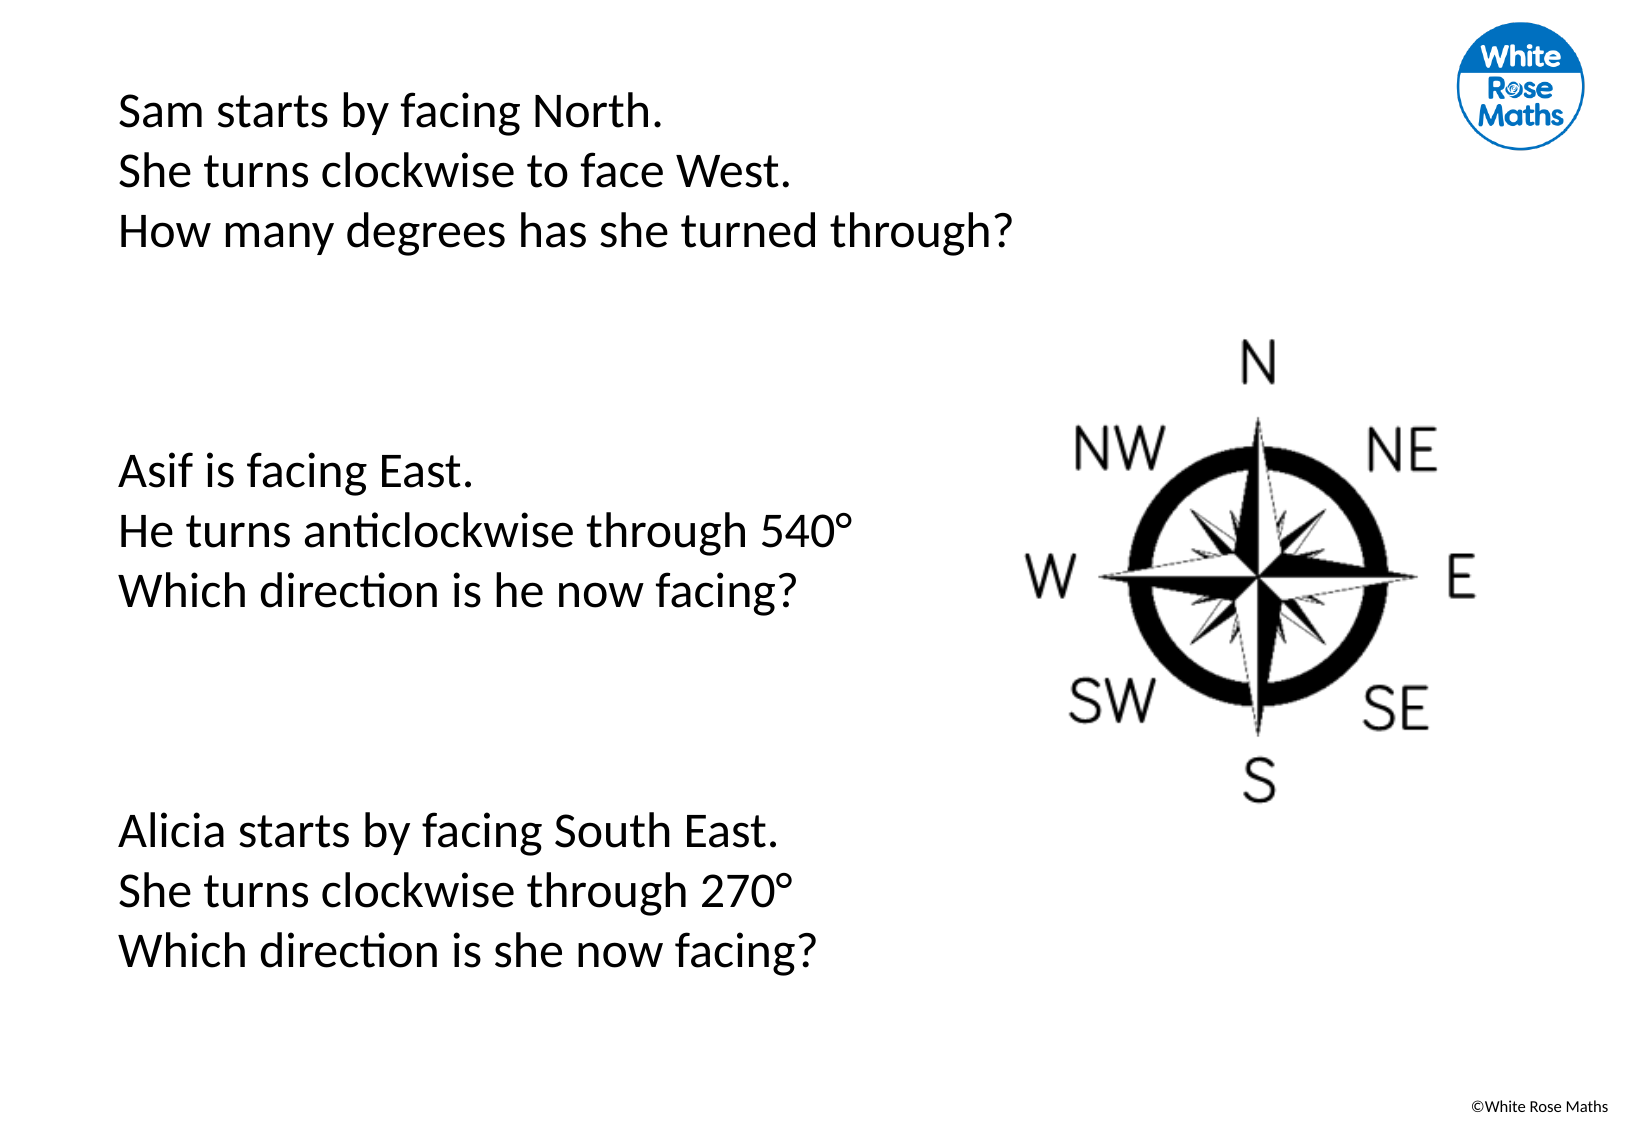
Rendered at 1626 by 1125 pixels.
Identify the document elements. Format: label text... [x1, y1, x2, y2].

picture [983, 300, 1520, 858]
picture [1451, 16, 1589, 155]
text_box Sam starts by facing North. She turns clockwise to face West. How many degrees has she turned through? Asif is facing East. He turns anticlockwise through 540° Which direction is he now facing? Alicia starts by facing South East. She turns clockwise through 270° Which direction is she now facing? [103, 70, 1475, 985]
